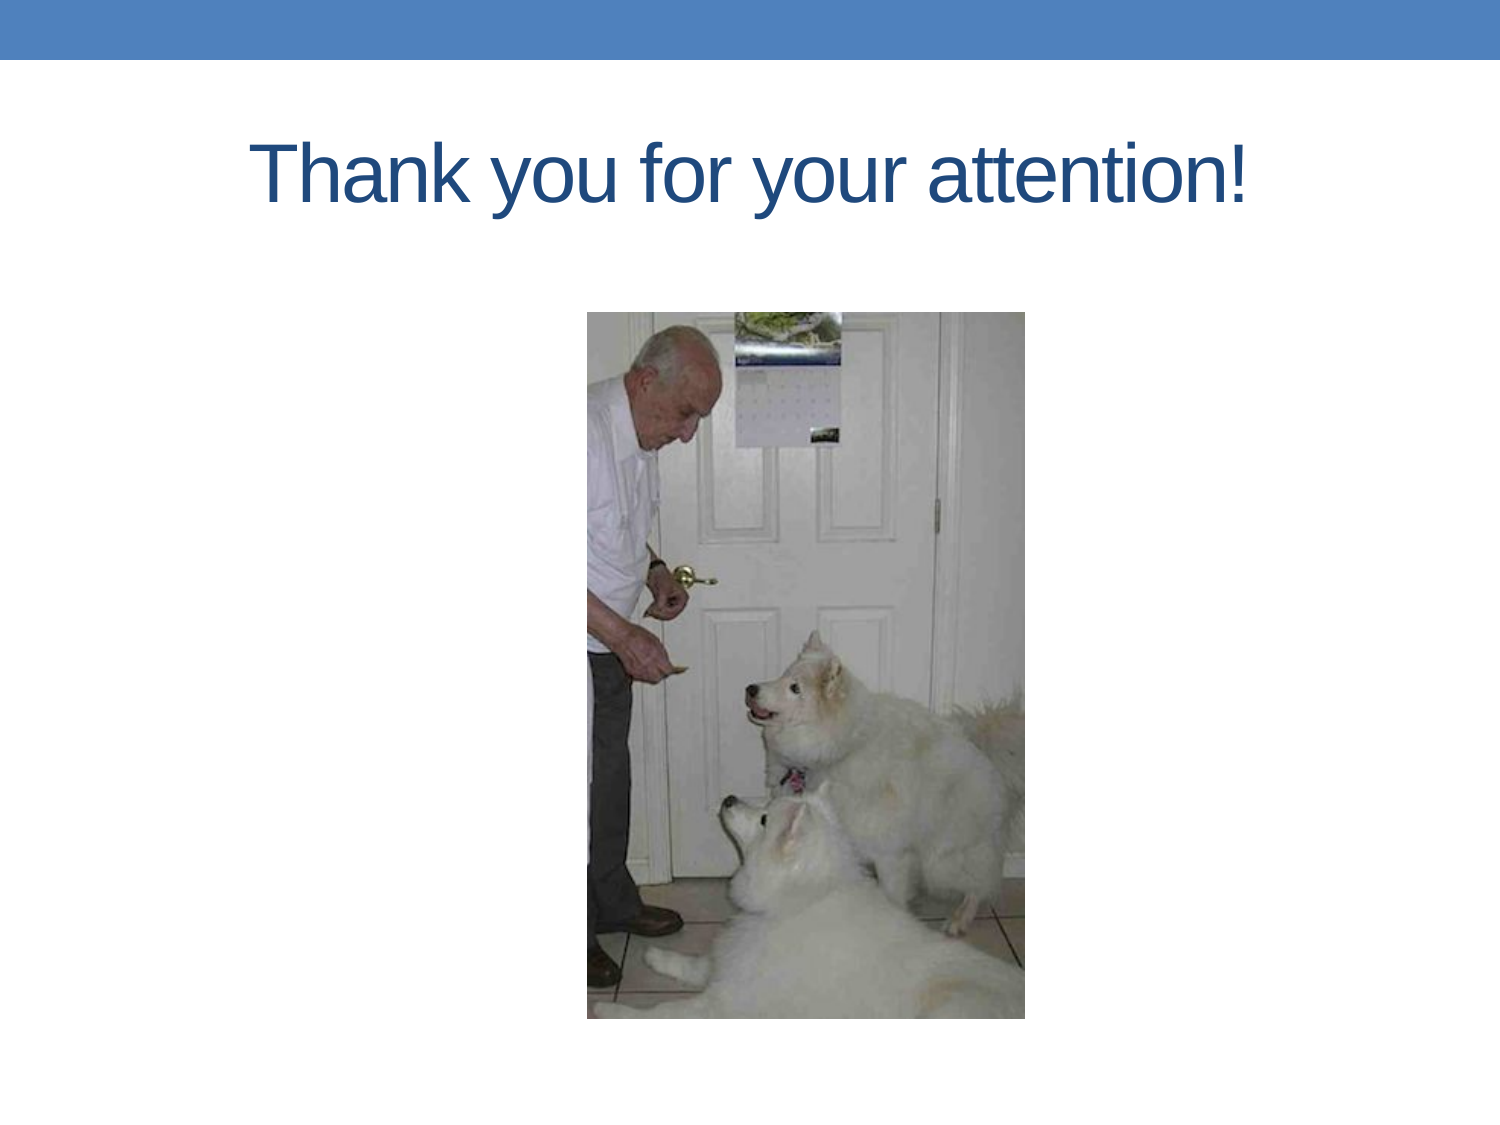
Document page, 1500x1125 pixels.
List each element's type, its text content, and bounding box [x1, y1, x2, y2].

picture [587, 312, 1026, 1020]
title Thank you for your attention! [75, 87, 1425, 250]
